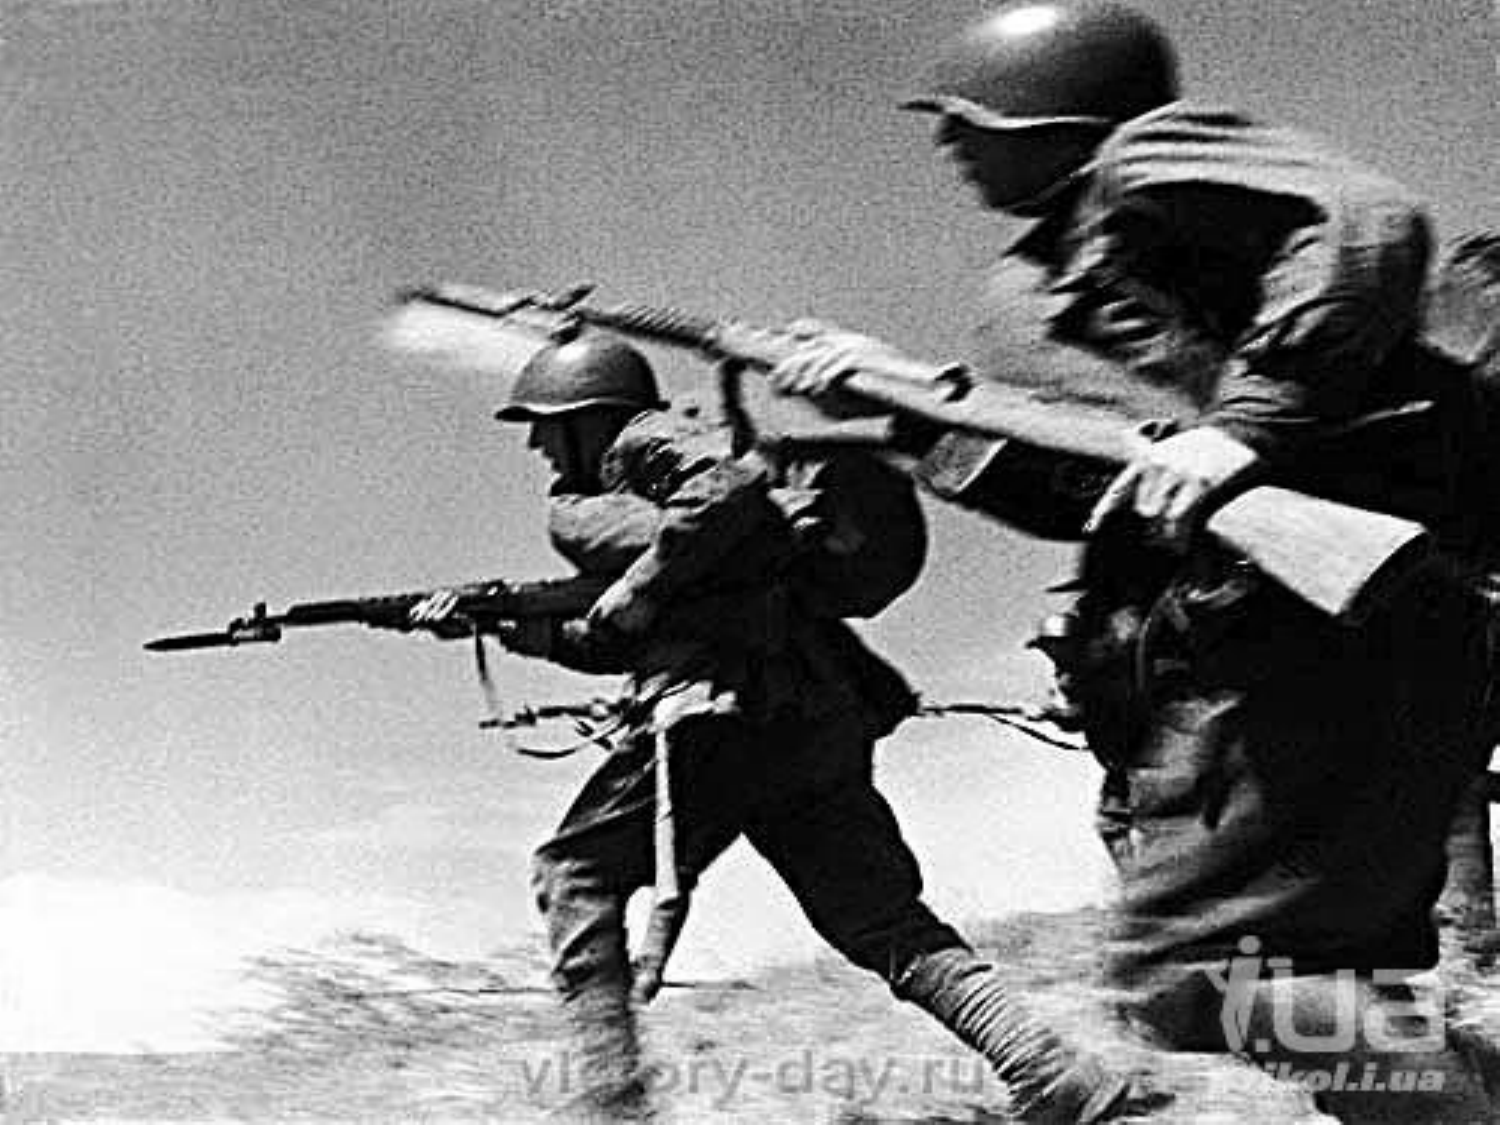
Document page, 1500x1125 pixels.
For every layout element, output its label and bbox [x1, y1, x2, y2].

list [0, 0, 1500, 1125]
